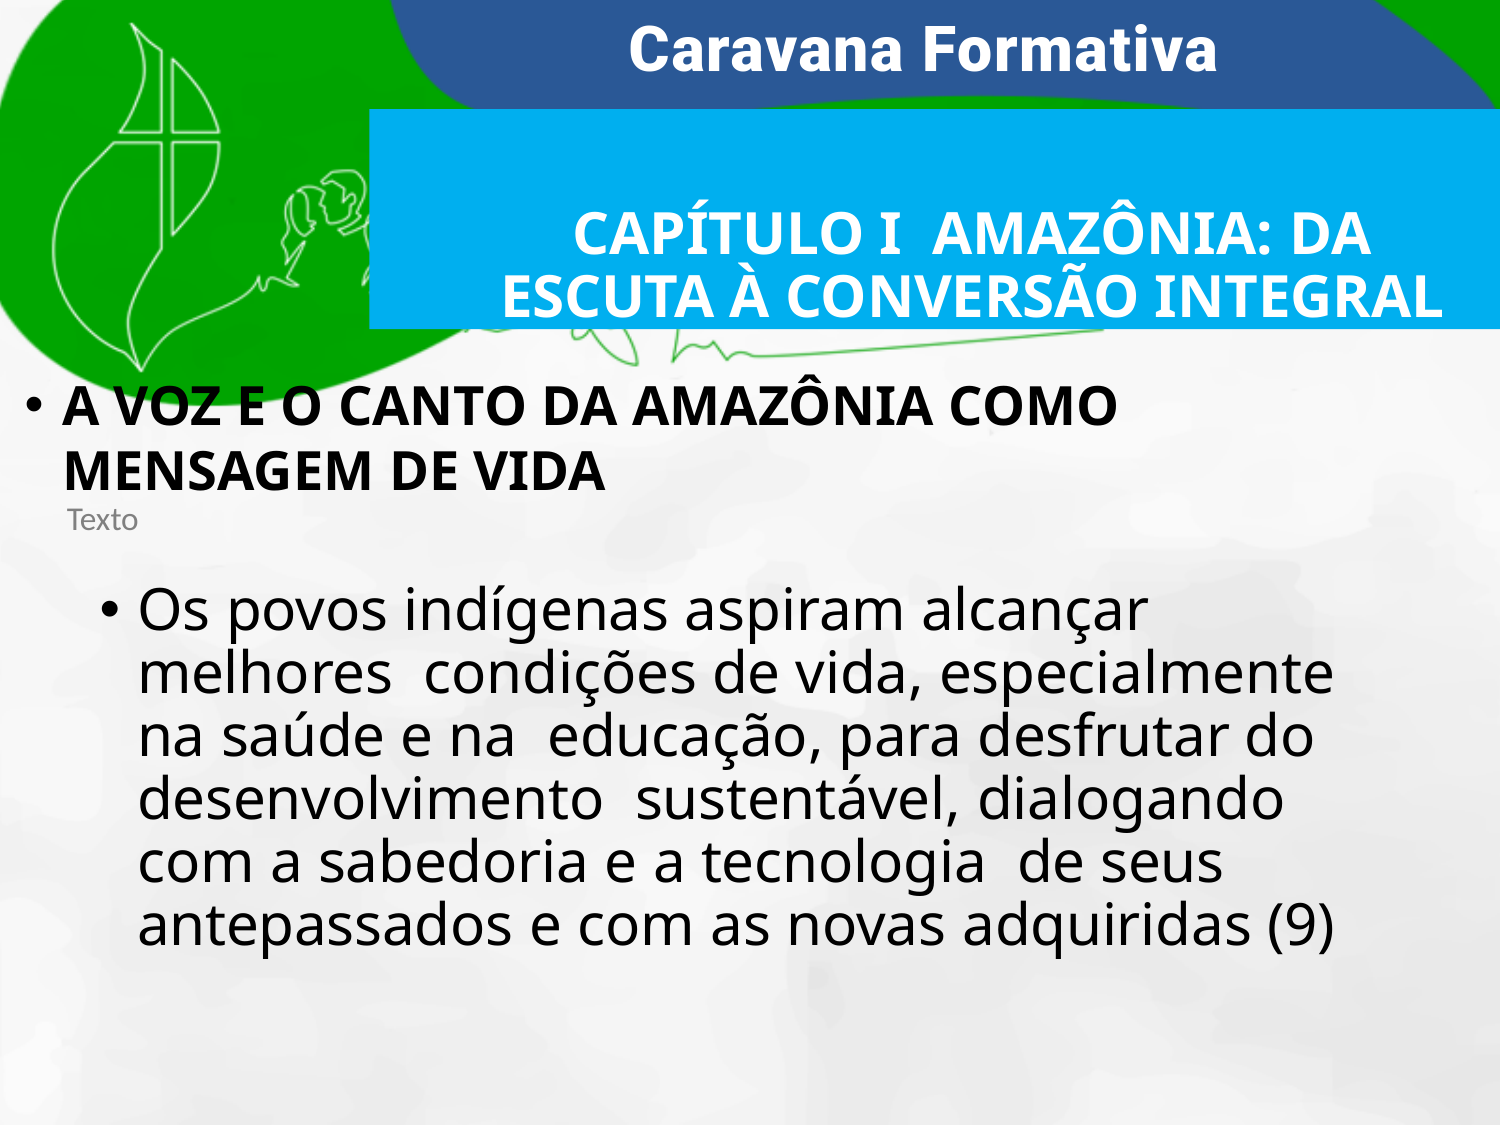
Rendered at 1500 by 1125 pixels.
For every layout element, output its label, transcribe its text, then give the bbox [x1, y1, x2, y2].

picture [0, 0, 1500, 1125]
text_box A VOZ E O CANTO DA AMAZÔNIA COMO MENSAGEM DE VIDA Os povos indígenas aspiram alcançar melhores condições de vida, especialmente na saúde e na educação, para desfrutar do desenvolvimento sustentável, dialogando com a sabedoria e a tecnologia de seus antepassados e com as novas adquiridas (9) [22, 369, 1401, 958]
title CAPÍTULO I AMAZÔNIA: DA ESCUTA À CONVERSÃO INTEGRAL [369, 109, 1500, 330]
